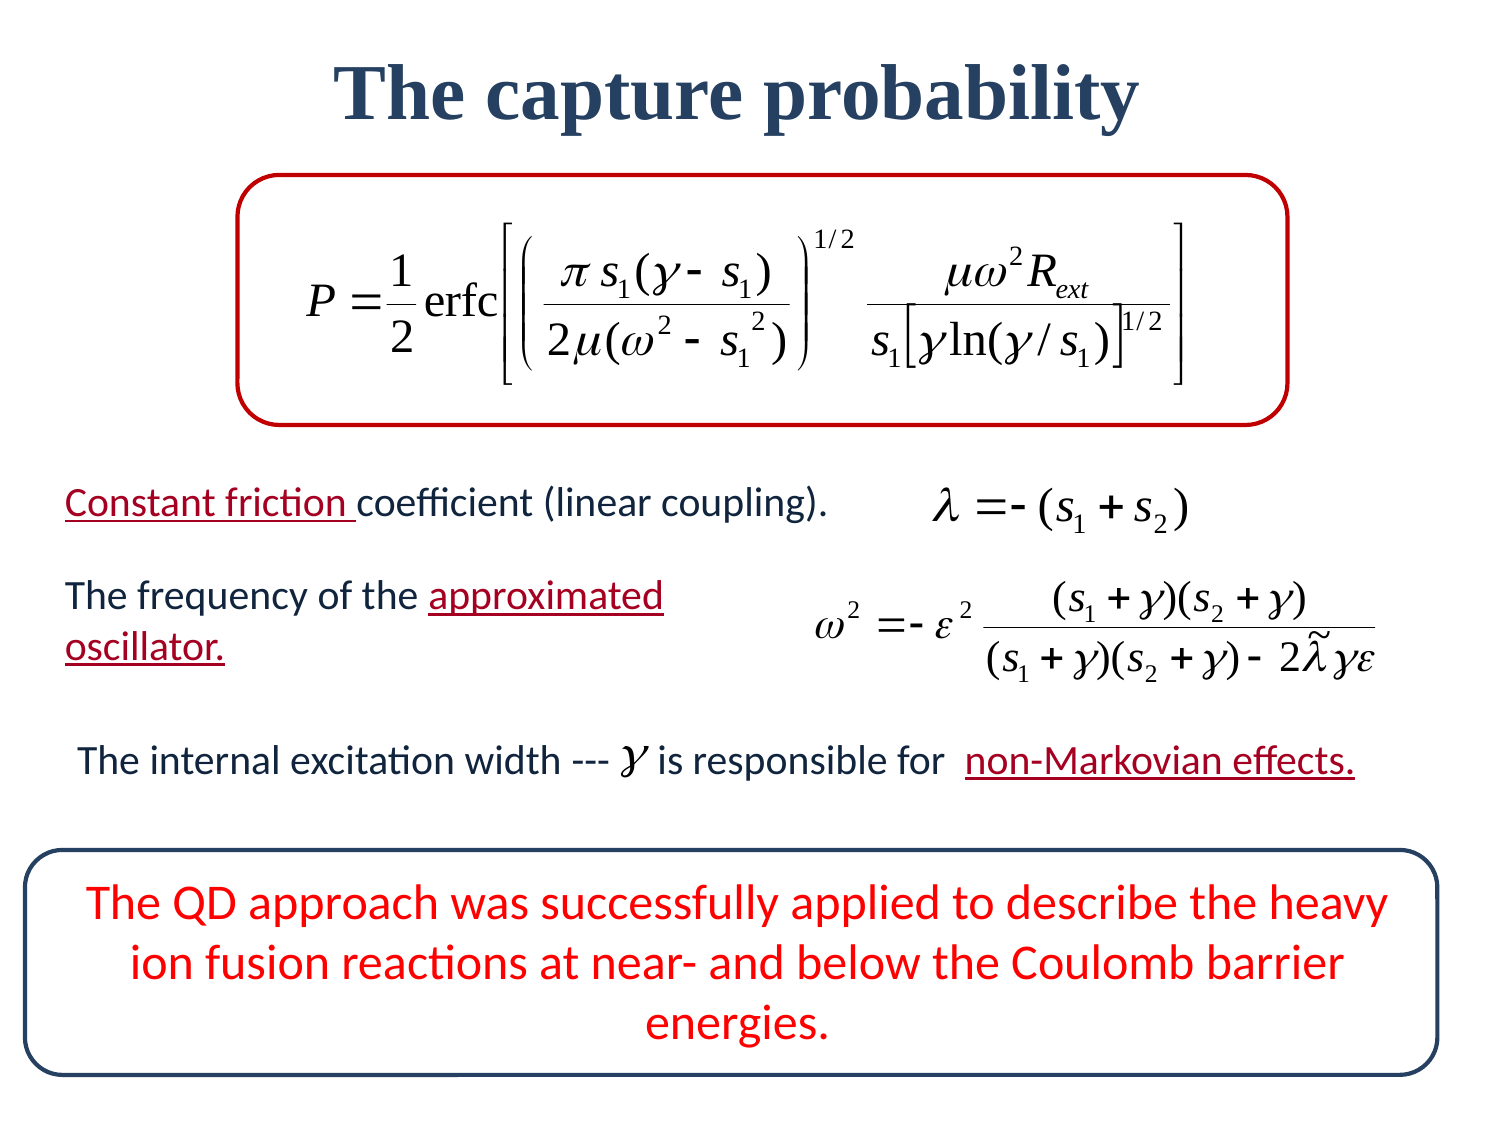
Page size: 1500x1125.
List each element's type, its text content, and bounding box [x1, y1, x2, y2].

text_box The capture probability [62, 24, 1413, 150]
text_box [924, 473, 1197, 542]
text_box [612, 737, 654, 789]
text_box The internal excitation width --- is responsible for non-Markovian effects. [62, 725, 1400, 790]
text_box [235, 172, 1290, 428]
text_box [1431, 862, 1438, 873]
text_box [22, 847, 1440, 1078]
text_box The frequency of the approximated oscillator. [50, 560, 814, 676]
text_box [808, 568, 1385, 693]
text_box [297, 212, 1201, 396]
text_box Constant friction coefficient (linear coupling). [49, 467, 863, 533]
